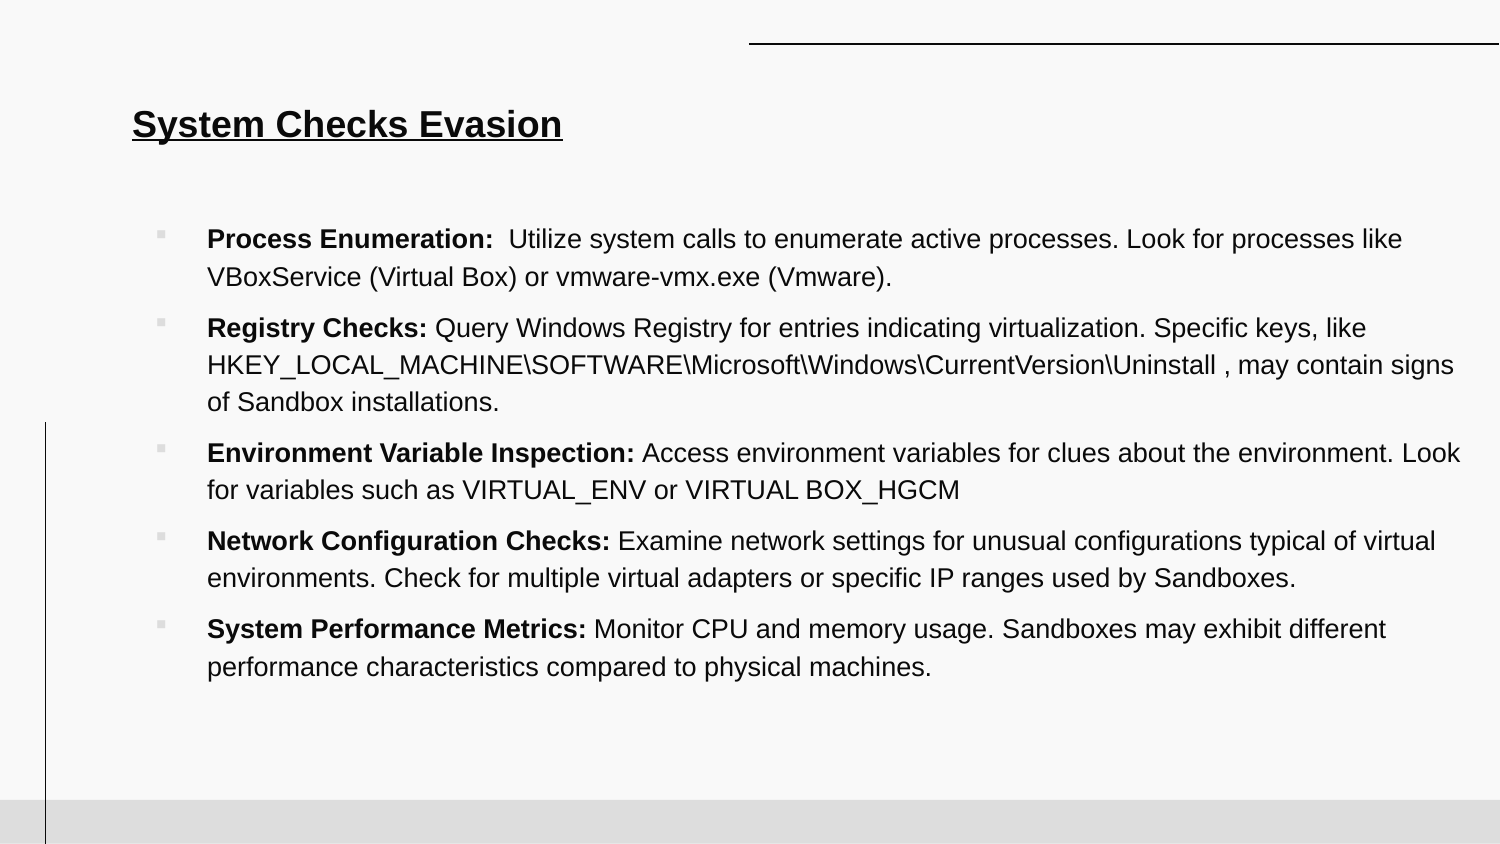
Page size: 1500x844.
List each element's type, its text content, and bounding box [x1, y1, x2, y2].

list Process Enumeration: Utilize system calls to enumerate active processes. Look for processes like VBoxService (Virtual Box) or vmware-vmx.exe (Vmware). Registry Checks: Query Windows Registry for entries indicating virtualization. Specific keys, like HKEY_LOCAL_MACHINE\SOFTWARE\Microsoft\Windows\CurrentVersion\Uninstall , may contain signs of Sandbox installations. Environment Variable Inspection: Access environment variables for clues about the environment. Look for variables such as VIRTUAL_ENV or VIRTUAL BOX_HGCM Network Configuration Checks: Examine network settings for unusual configurations typical of virtual environments. Check for multiple virtual adapters or specific IP ranges used by Sandboxes. System Performance Metrics: Monitor CPU and memory usage. Sandboxes may exhibit different performance characteristics compared to physical machines. [116, 167, 1475, 835]
title System Checks Evasion [116, 77, 1383, 168]
